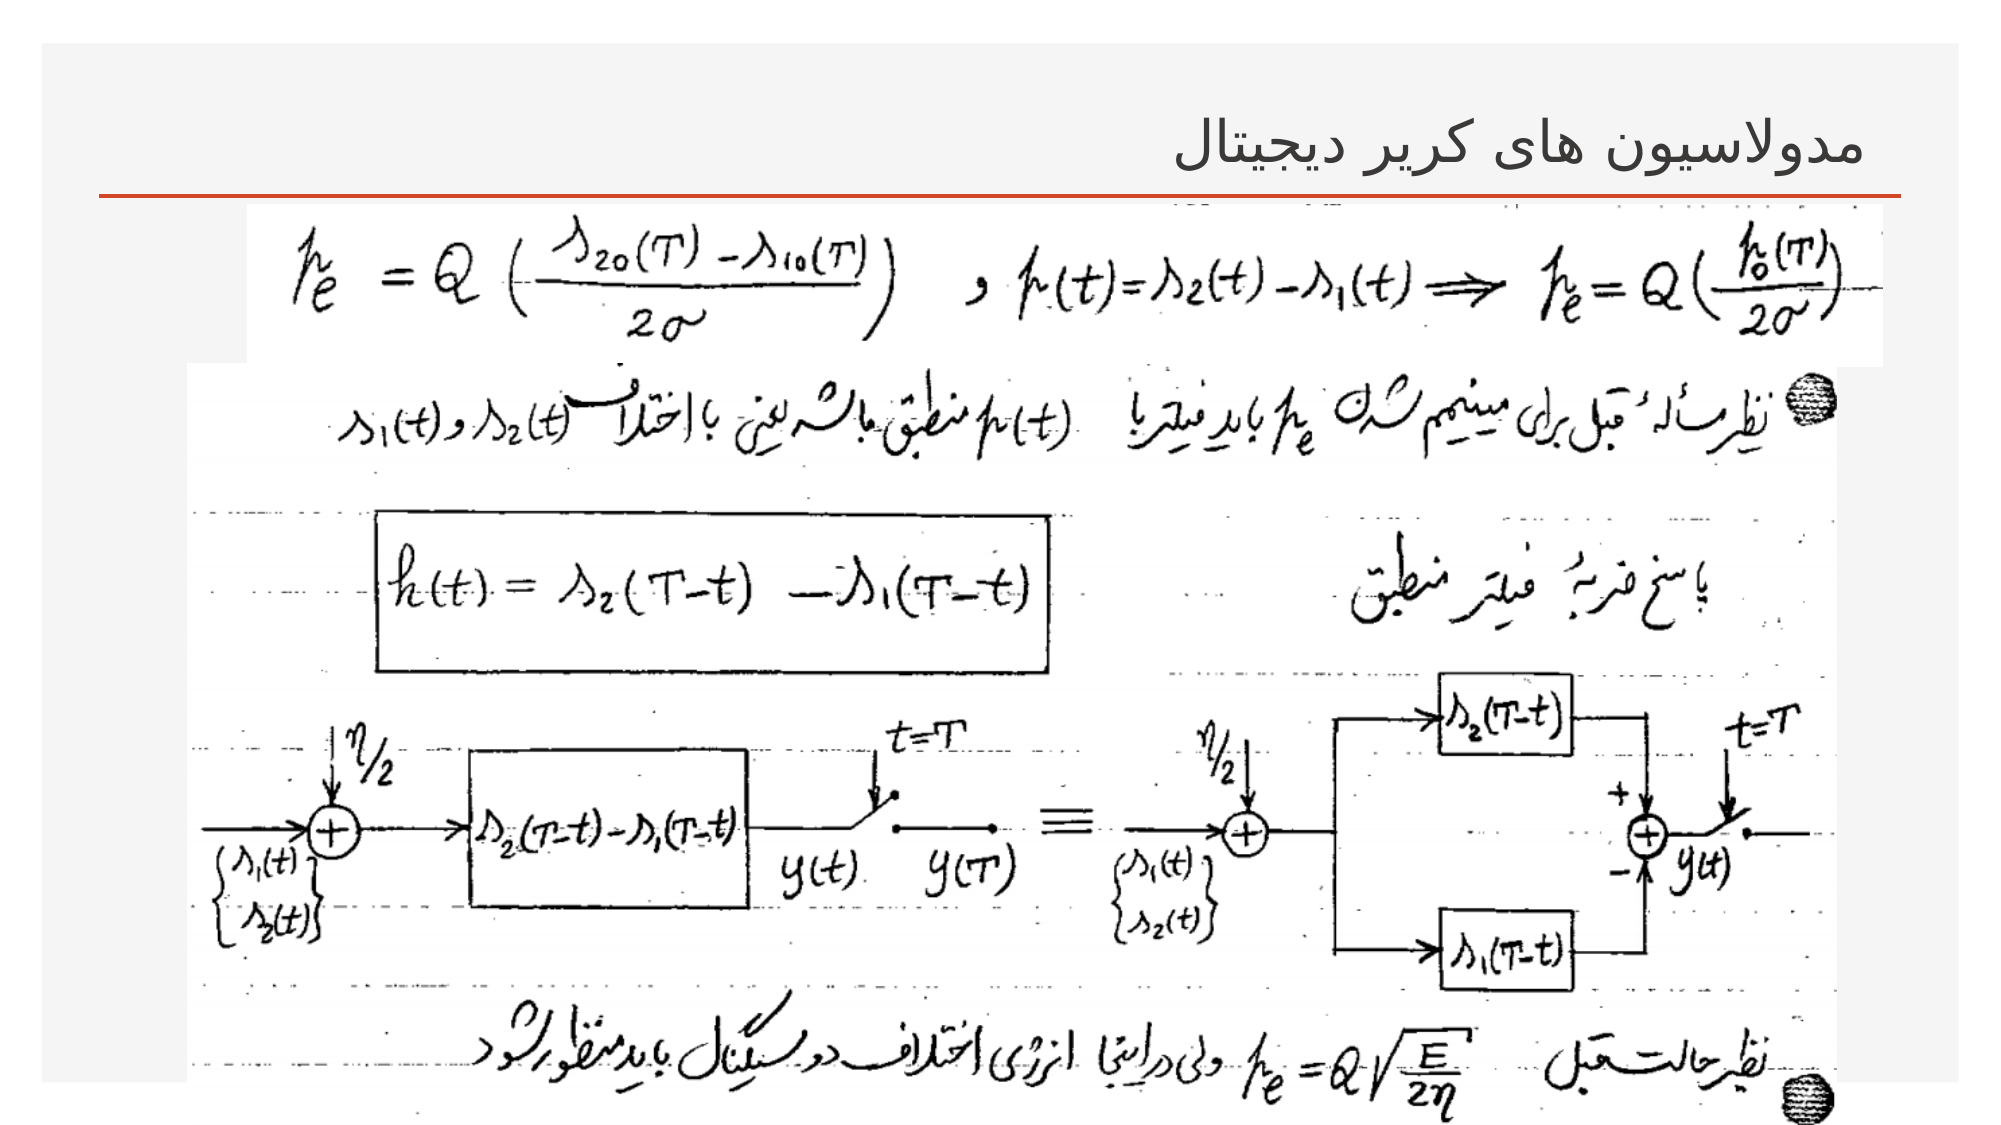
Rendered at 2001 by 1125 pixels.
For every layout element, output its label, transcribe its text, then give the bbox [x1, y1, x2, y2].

title مدولاسیون های کریر دیجیتال [754, 77, 1883, 182]
picture [186, 204, 1883, 1125]
